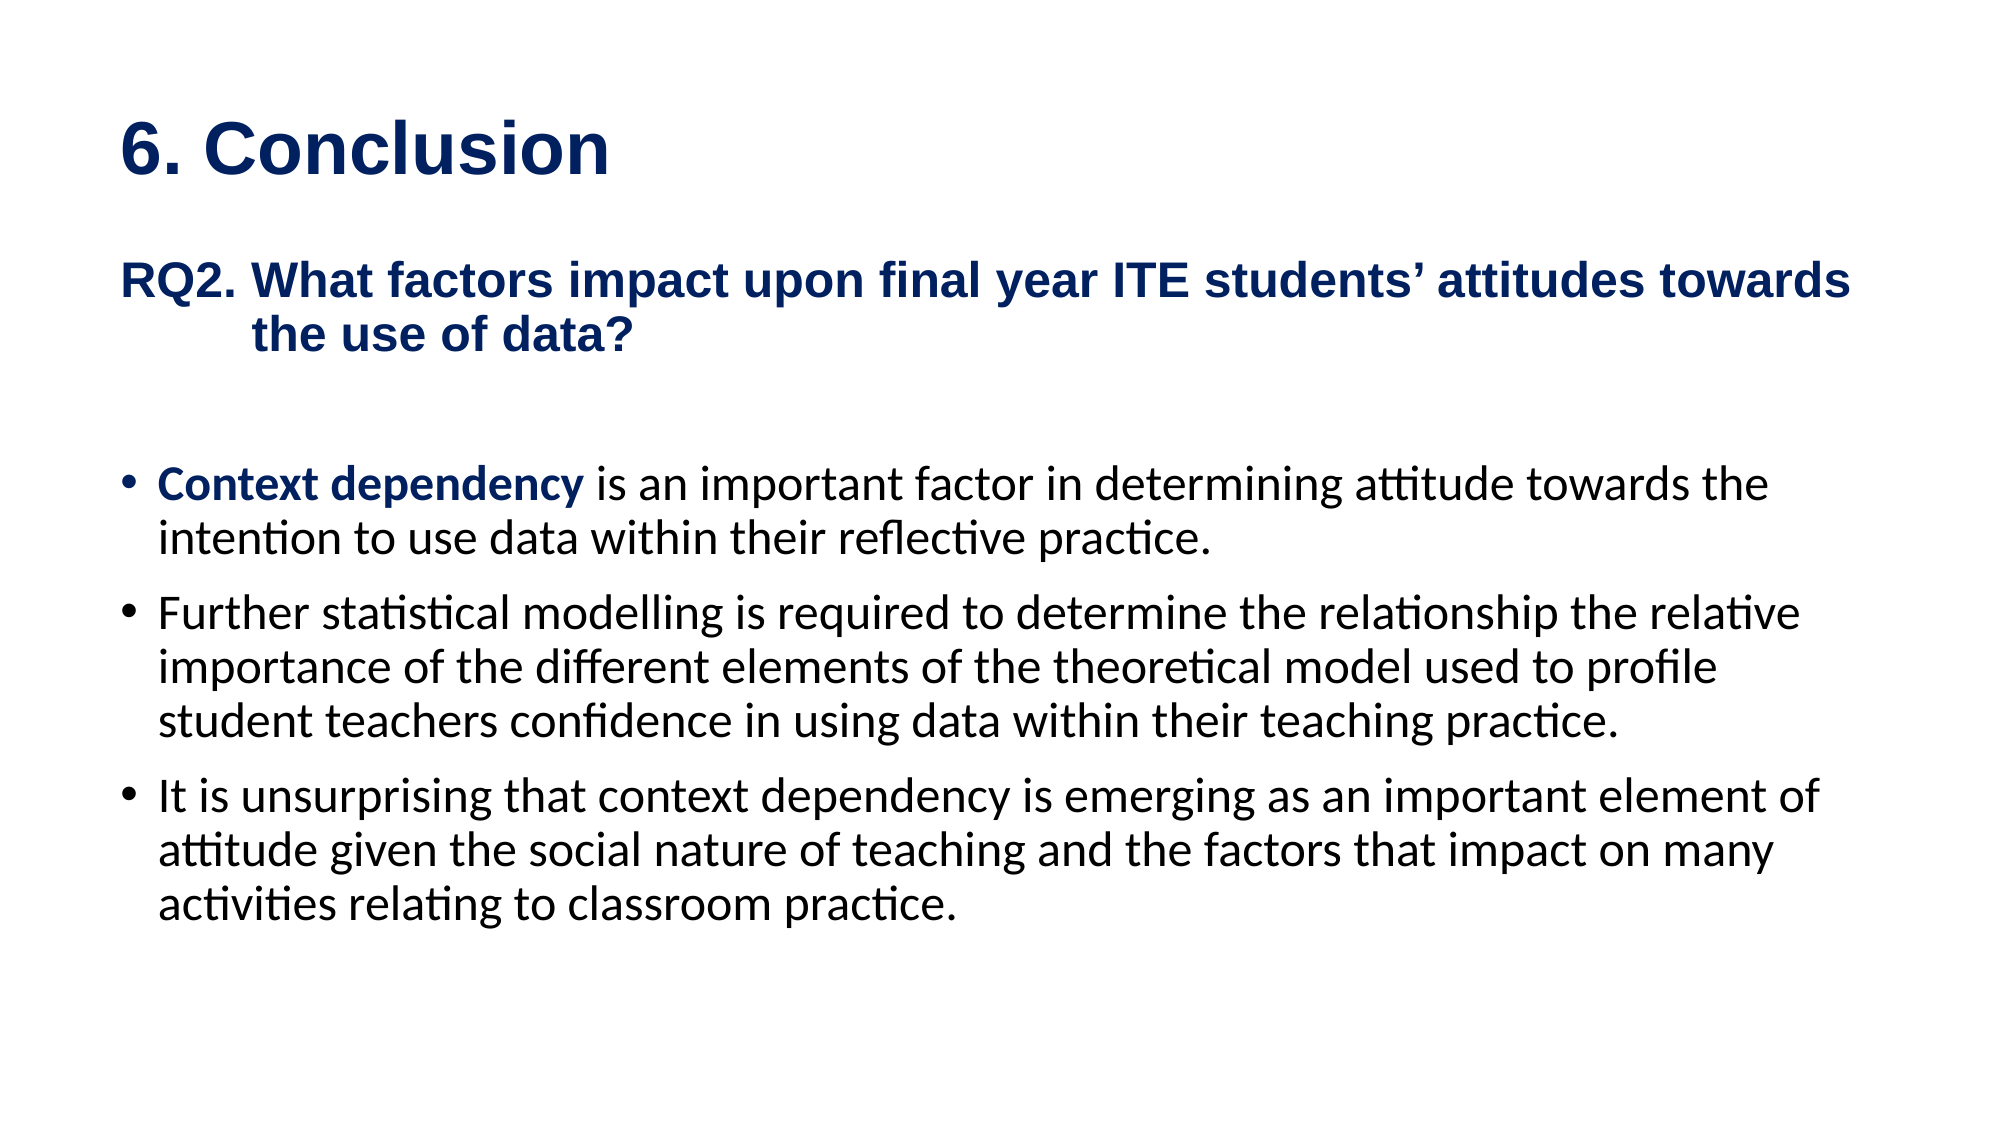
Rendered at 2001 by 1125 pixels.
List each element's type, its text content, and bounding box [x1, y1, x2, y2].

title 6. Conclusion [105, 54, 1831, 246]
list RQ2. What factors impact upon final year ITE students’ attitudes towards the use of data? Context dependency is an important factor in determining attitude towards the intention to use data within their reflective practice. Further statistical modelling is required to determine the relationship the relative importance of the different elements of the theoretical model used to profile student teachers confidence in using data within their teaching practice. It is unsurprising that context dependency is emerging as an important element of attitude given the social nature of teaching and the factors that impact on many activities relating to classroom practice. [105, 246, 1886, 1067]
